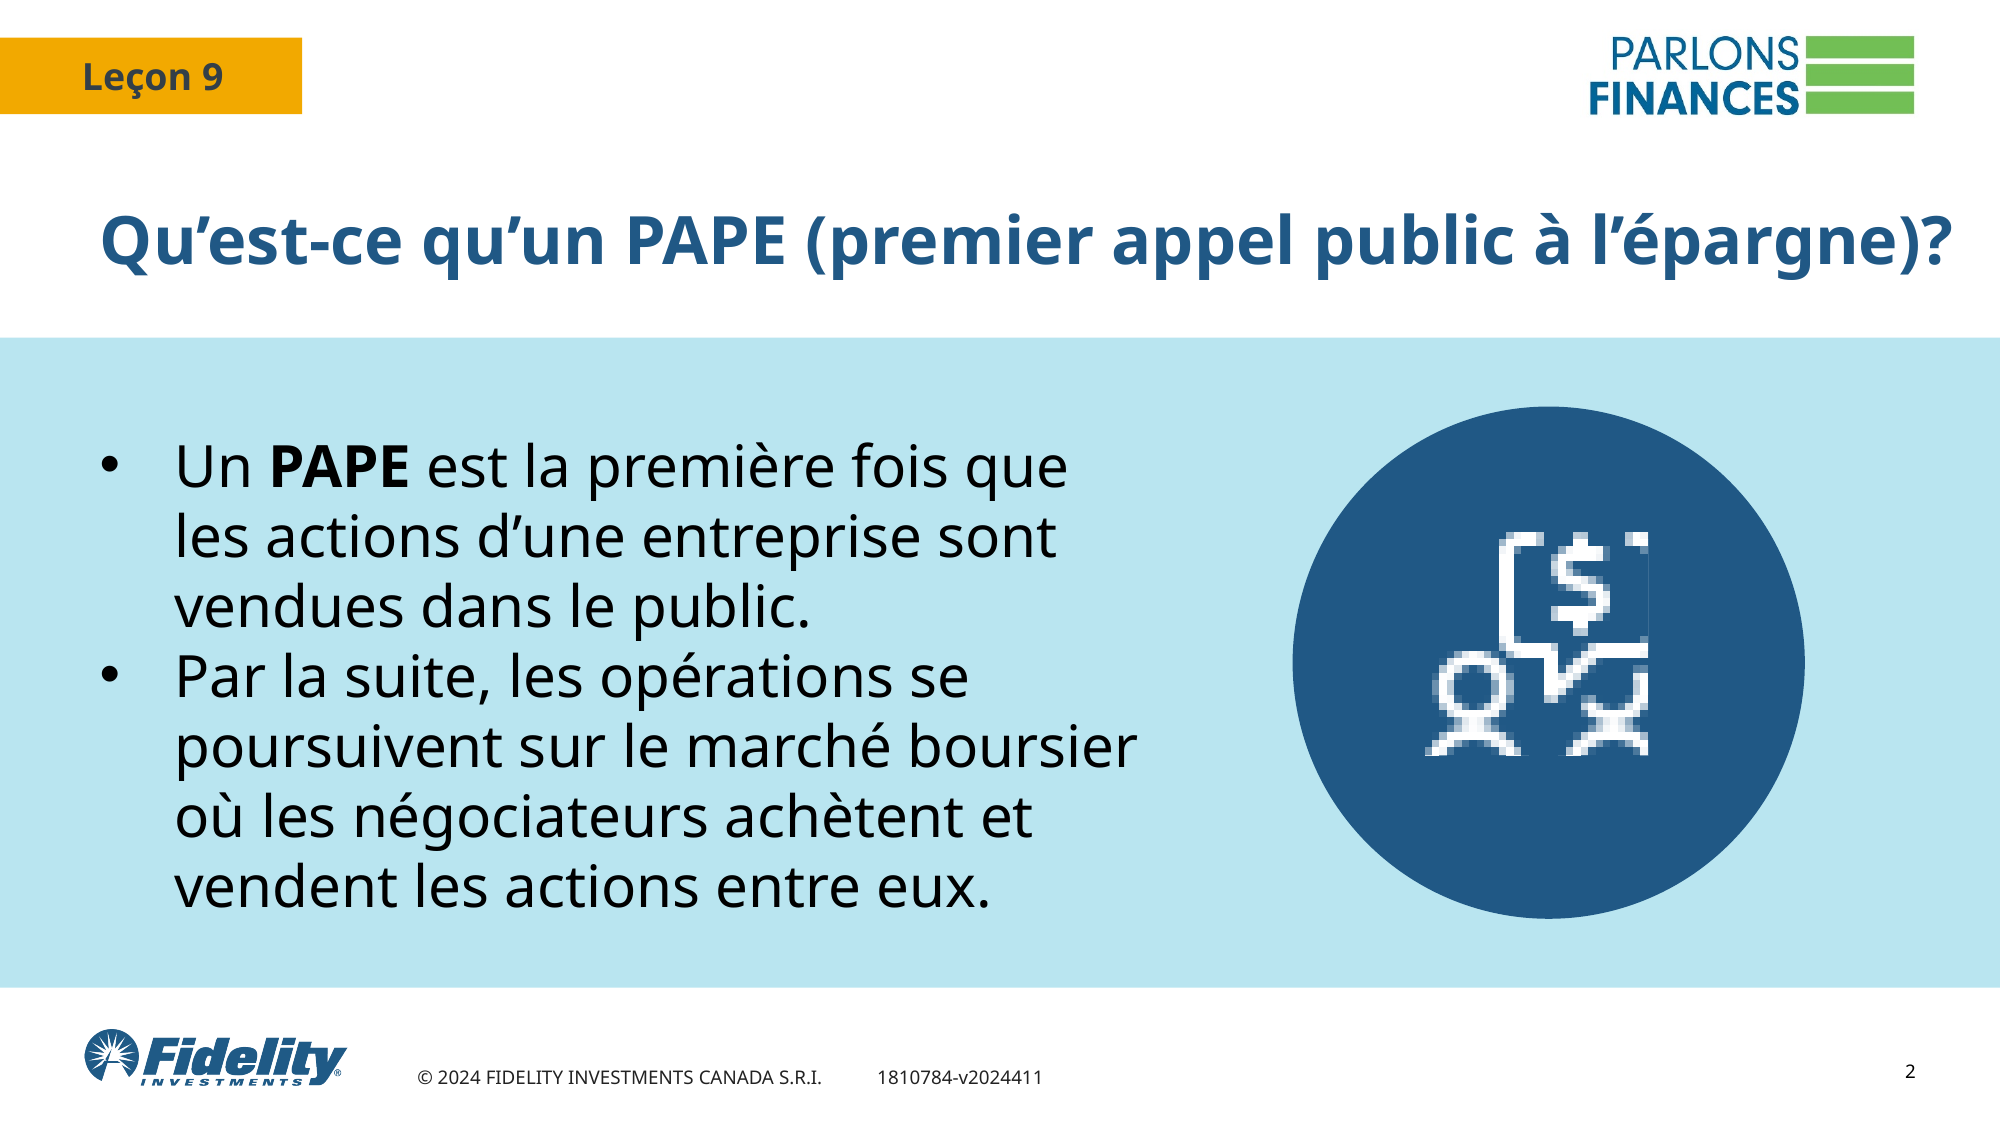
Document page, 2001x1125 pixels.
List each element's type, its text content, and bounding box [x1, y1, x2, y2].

picture [1580, 29, 1920, 121]
title Qu’est-ce qu’un PAPE (premier appel public à l’épargne)? [84, 190, 1983, 300]
text_box [1291, 405, 1806, 920]
text_box Un PAPE est la première fois que les actions d’une entreprise sont vendues dans le public. Par la suite, les opérations se poursuivent sur le marché boursier où les négociateurs achètent et vendent les actions entre eux. [84, 421, 1158, 926]
slide_number 2 [1826, 1058, 1931, 1087]
picture [1424, 532, 1649, 756]
picture [84, 1029, 348, 1086]
